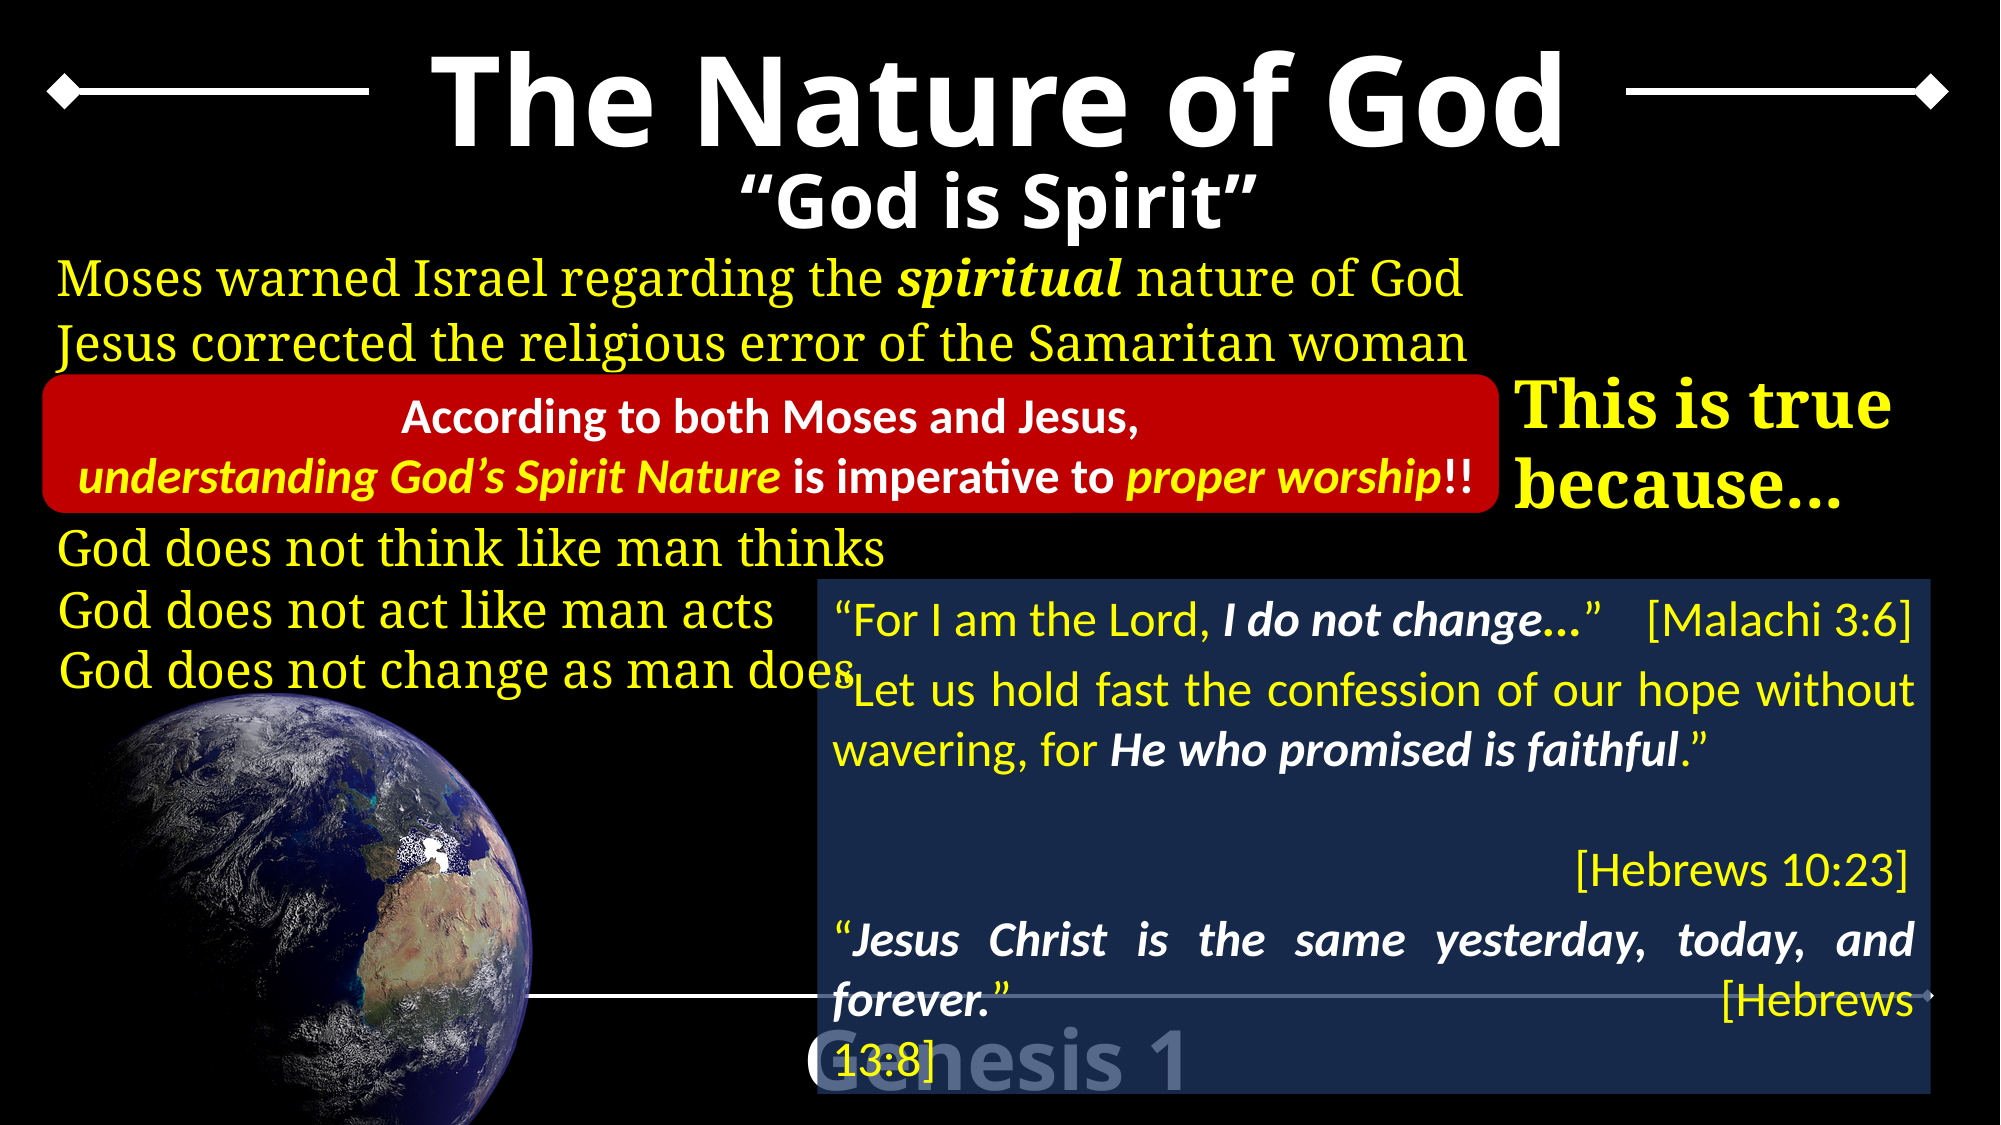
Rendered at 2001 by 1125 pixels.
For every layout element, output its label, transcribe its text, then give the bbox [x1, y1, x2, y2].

text_box Genesis 1 [940, 1000, 1999, 1115]
text_box “God is Spirit” [0, 146, 2000, 252]
text_box God does not change as man does [940, 630, 1503, 706]
text_box The Nature of God [0, 14, 2000, 146]
text_box Moses warned Israel regarding the spiritual nature of God [41, 238, 1500, 304]
text_box This is true because... [1500, 354, 1931, 530]
picture [0, 596, 940, 1125]
text_box According to both Moses and Jesus, understanding God’s Spirit Nature is imperative to proper worship!! [40, 372, 1500, 508]
text_box God does not act like man acts [42, 570, 1502, 630]
text_box “For I am the Lord, I do not change...” [Malachi 3:6] “Let us hold fast the confession of our hope without wavering, for He who promised is faithful.” [Hebrews 10:23] “Jesus Christ is the same yesterday, today, and forever.” [Hebrews 13:8] [940, 579, 1931, 1094]
text_box God does not think like man thinks [41, 508, 1500, 584]
text_box Jesus corrected the religious error of the Samaritan woman [41, 304, 1501, 379]
